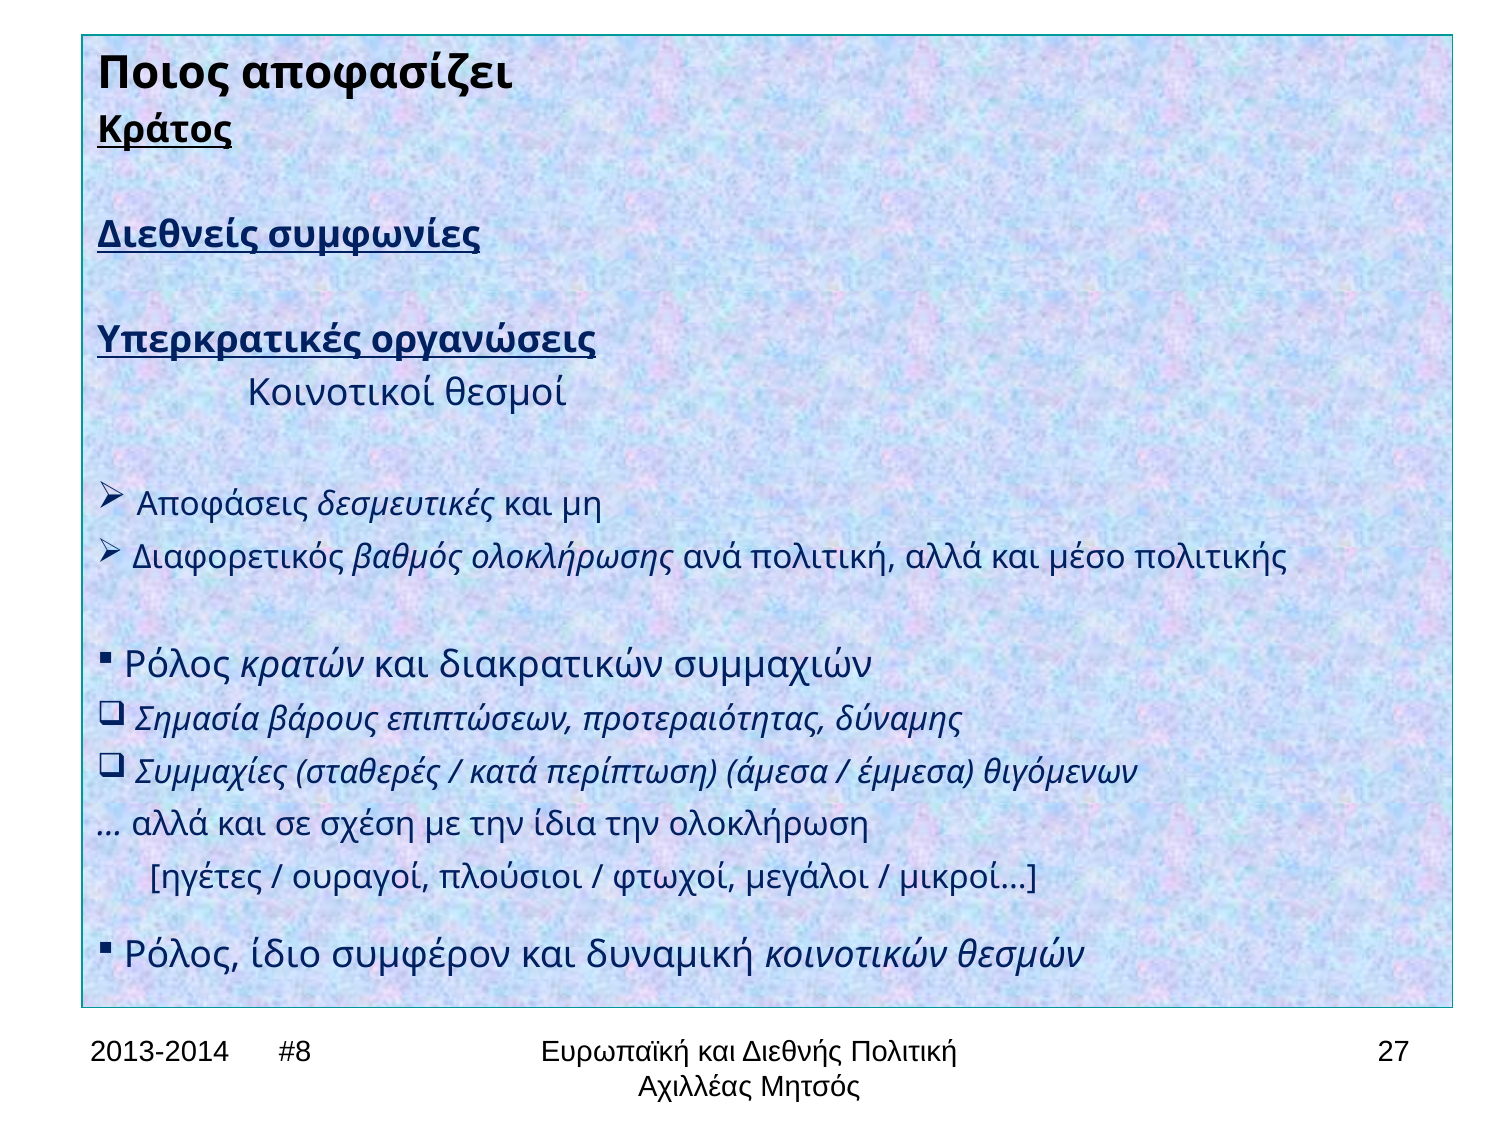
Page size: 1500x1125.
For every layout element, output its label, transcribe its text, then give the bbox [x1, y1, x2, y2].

slide_number 2013-2014 #8 [74, 1024, 373, 1103]
footer Ευρωπαϊκή και Διεθνής Πολιτική Αχιλλέας Μητσός [512, 1024, 987, 1103]
subtitle Ποιος αποφασίζει Κράτος Διεθνείς συμφωνίες Υπερκρατικές οργανώσεις Κοινοτικοί θεσμοί Αποφάσεις δεσμευτικές και μη Διαφορετικός βαθμός ολοκλήρωσης ανά πολιτική, αλλά και μέσο πολιτικής Ρόλος κρατών και διακρατικών συμμαχιών Σημασία βάρους επιπτώσεων, προτεραιότητας, δύναμης Συμμαχίες (σταθερές / κατά περίπτωση) (άμεσα / έμμεσα) θιγόμενων … αλλά και σε σχέση με την ίδια την ολοκλήρωση [ηγέτες / ουραγοί, πλούσιοι / φτωχοί, μεγάλοι / μικροί…] Ρόλος, ίδιο συμφέρον και δυναμική κοινοτικών θεσμών [81, 34, 1453, 1008]
slide_number 27 [1074, 1024, 1426, 1103]
